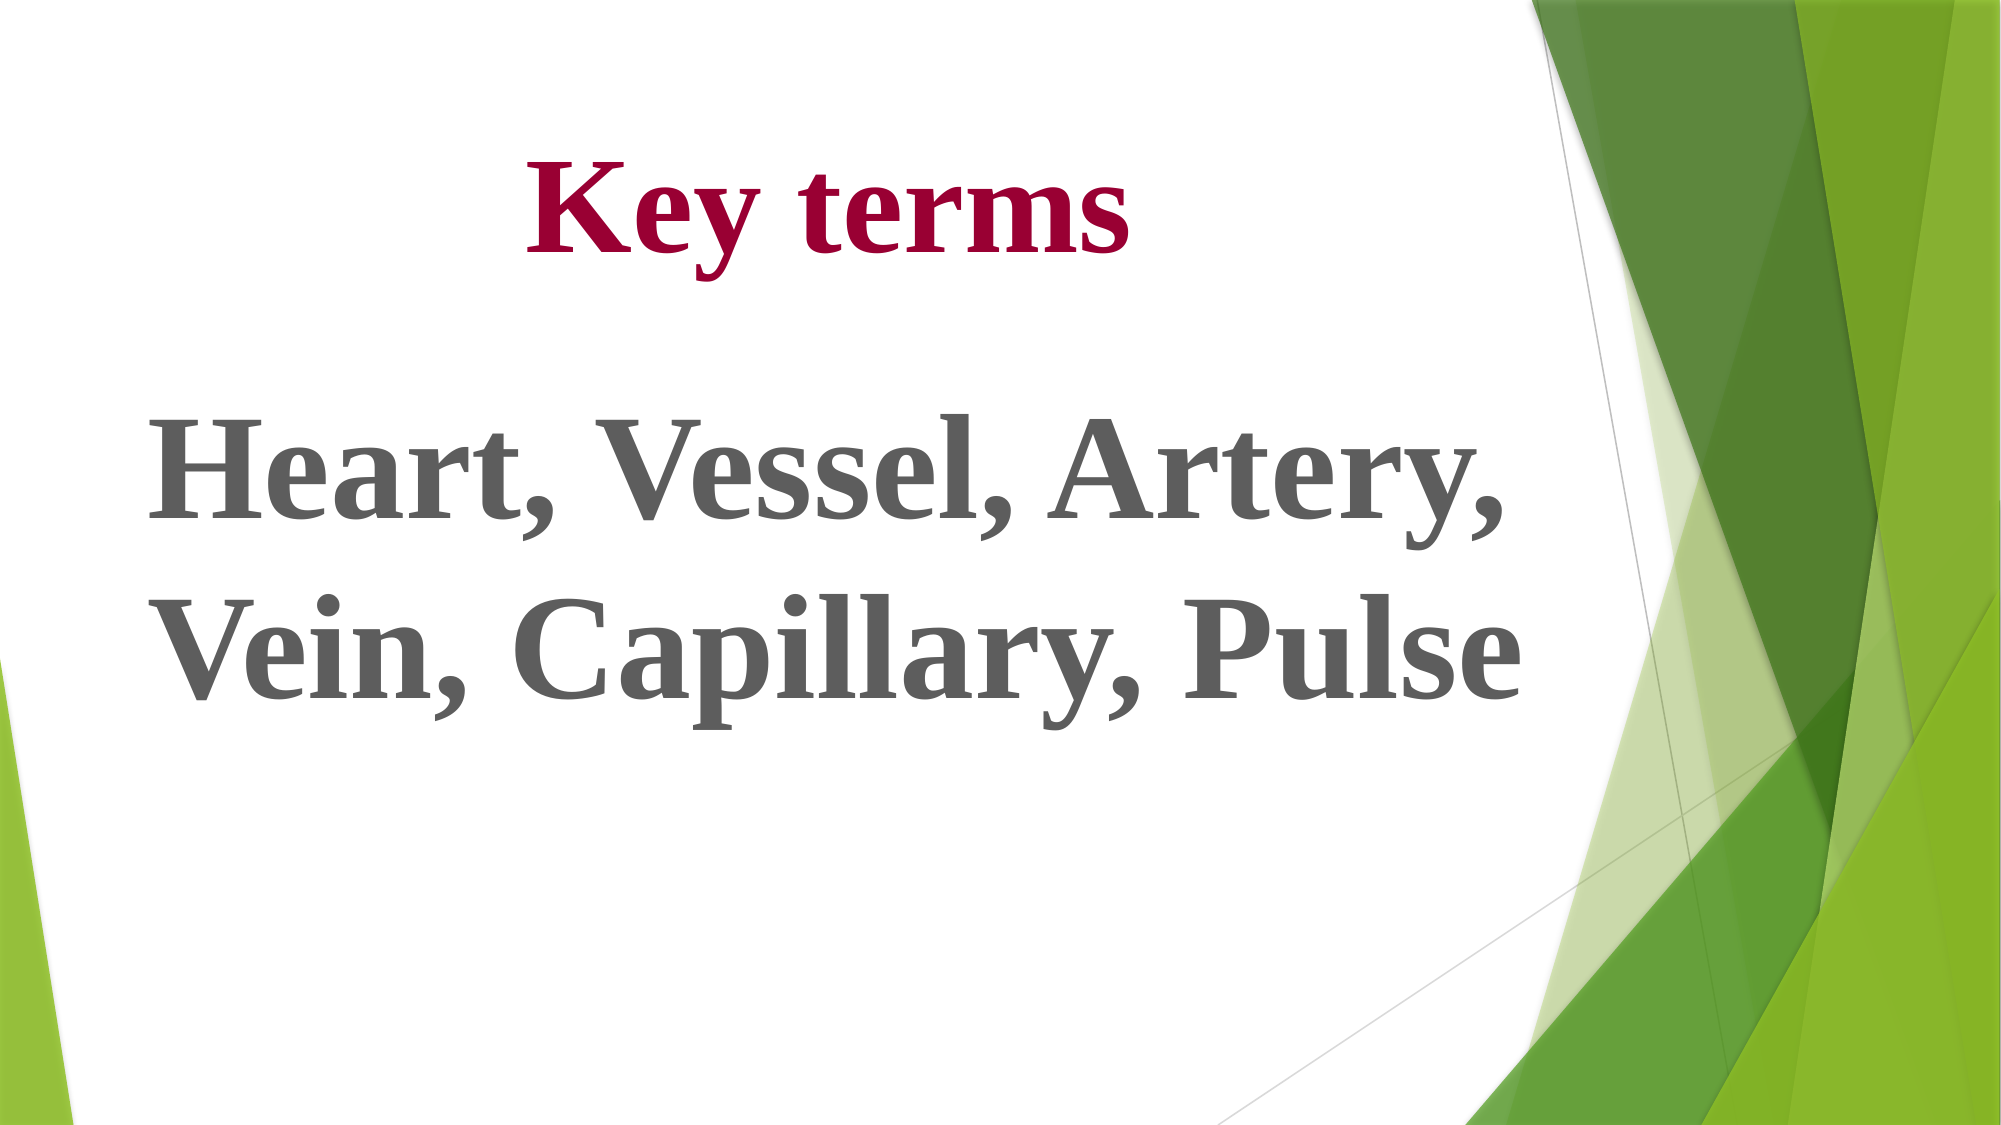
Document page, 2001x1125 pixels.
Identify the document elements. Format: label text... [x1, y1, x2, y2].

text_box Key terms [510, 108, 1148, 288]
text_box Heart, Vessel, Artery, Vein, Capillary, Pulse [132, 360, 1776, 736]
